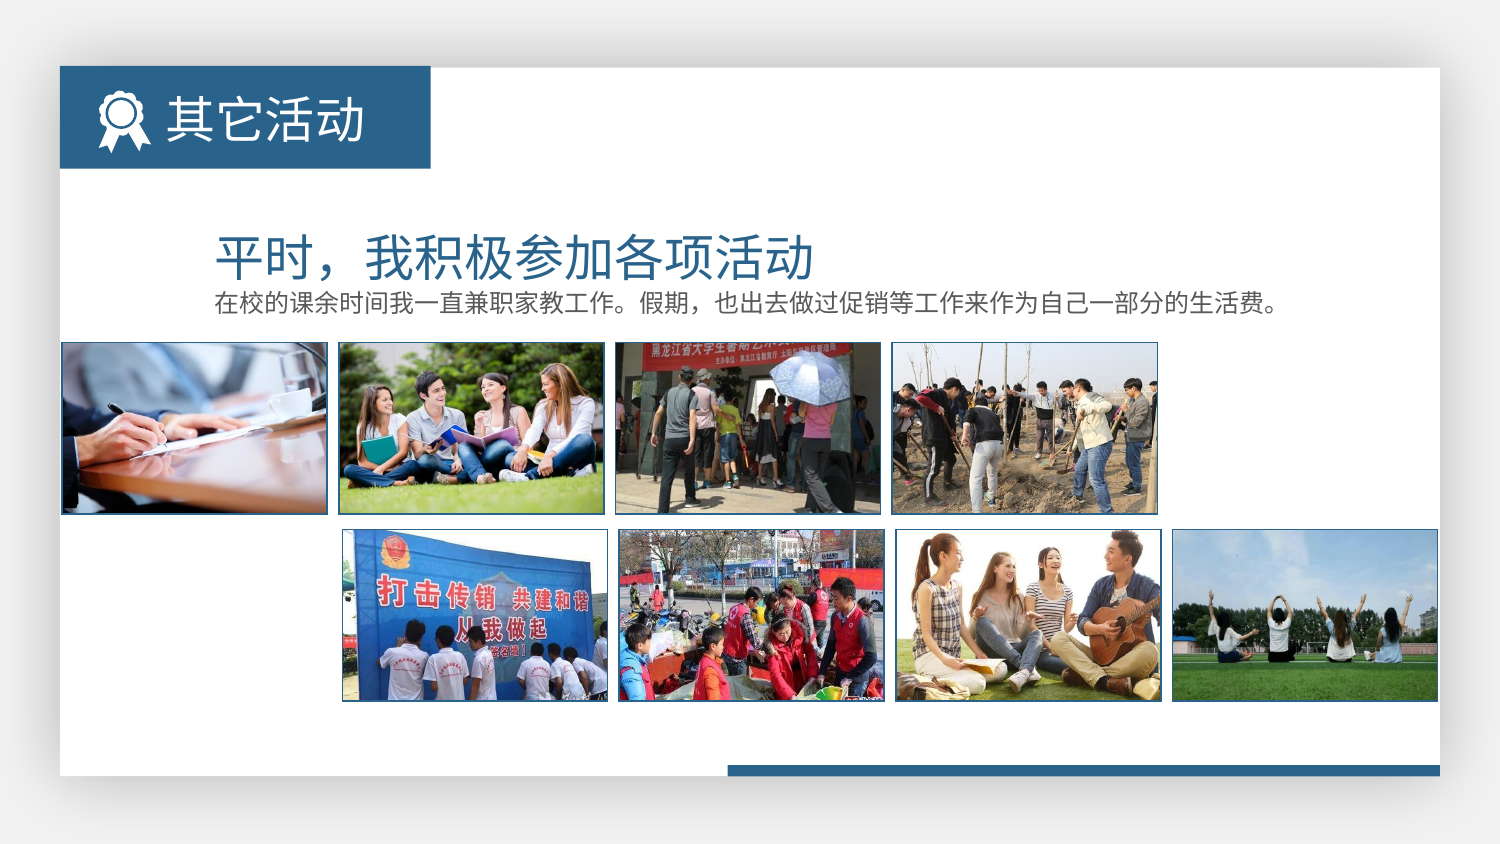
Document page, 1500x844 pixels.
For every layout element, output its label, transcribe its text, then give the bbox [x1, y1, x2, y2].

text_box 在校的课余时间我一直兼职家教工作。假期，也出去做过促销等工作来作为自己一部分的生活费。 [200, 265, 1315, 325]
text_box [614, 341, 882, 515]
text_box [895, 529, 1162, 702]
text_box [341, 529, 609, 702]
text_box [1172, 529, 1439, 702]
text_box 平时，我积极参加各项活动 [200, 189, 1315, 265]
text_box [338, 341, 605, 515]
text_box [61, 341, 328, 515]
text_box 其它活动 [151, 81, 408, 160]
text_box [59, 65, 432, 170]
text_box [891, 341, 1158, 515]
text_box [726, 764, 1441, 777]
text_box [618, 529, 885, 702]
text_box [98, 90, 146, 152]
